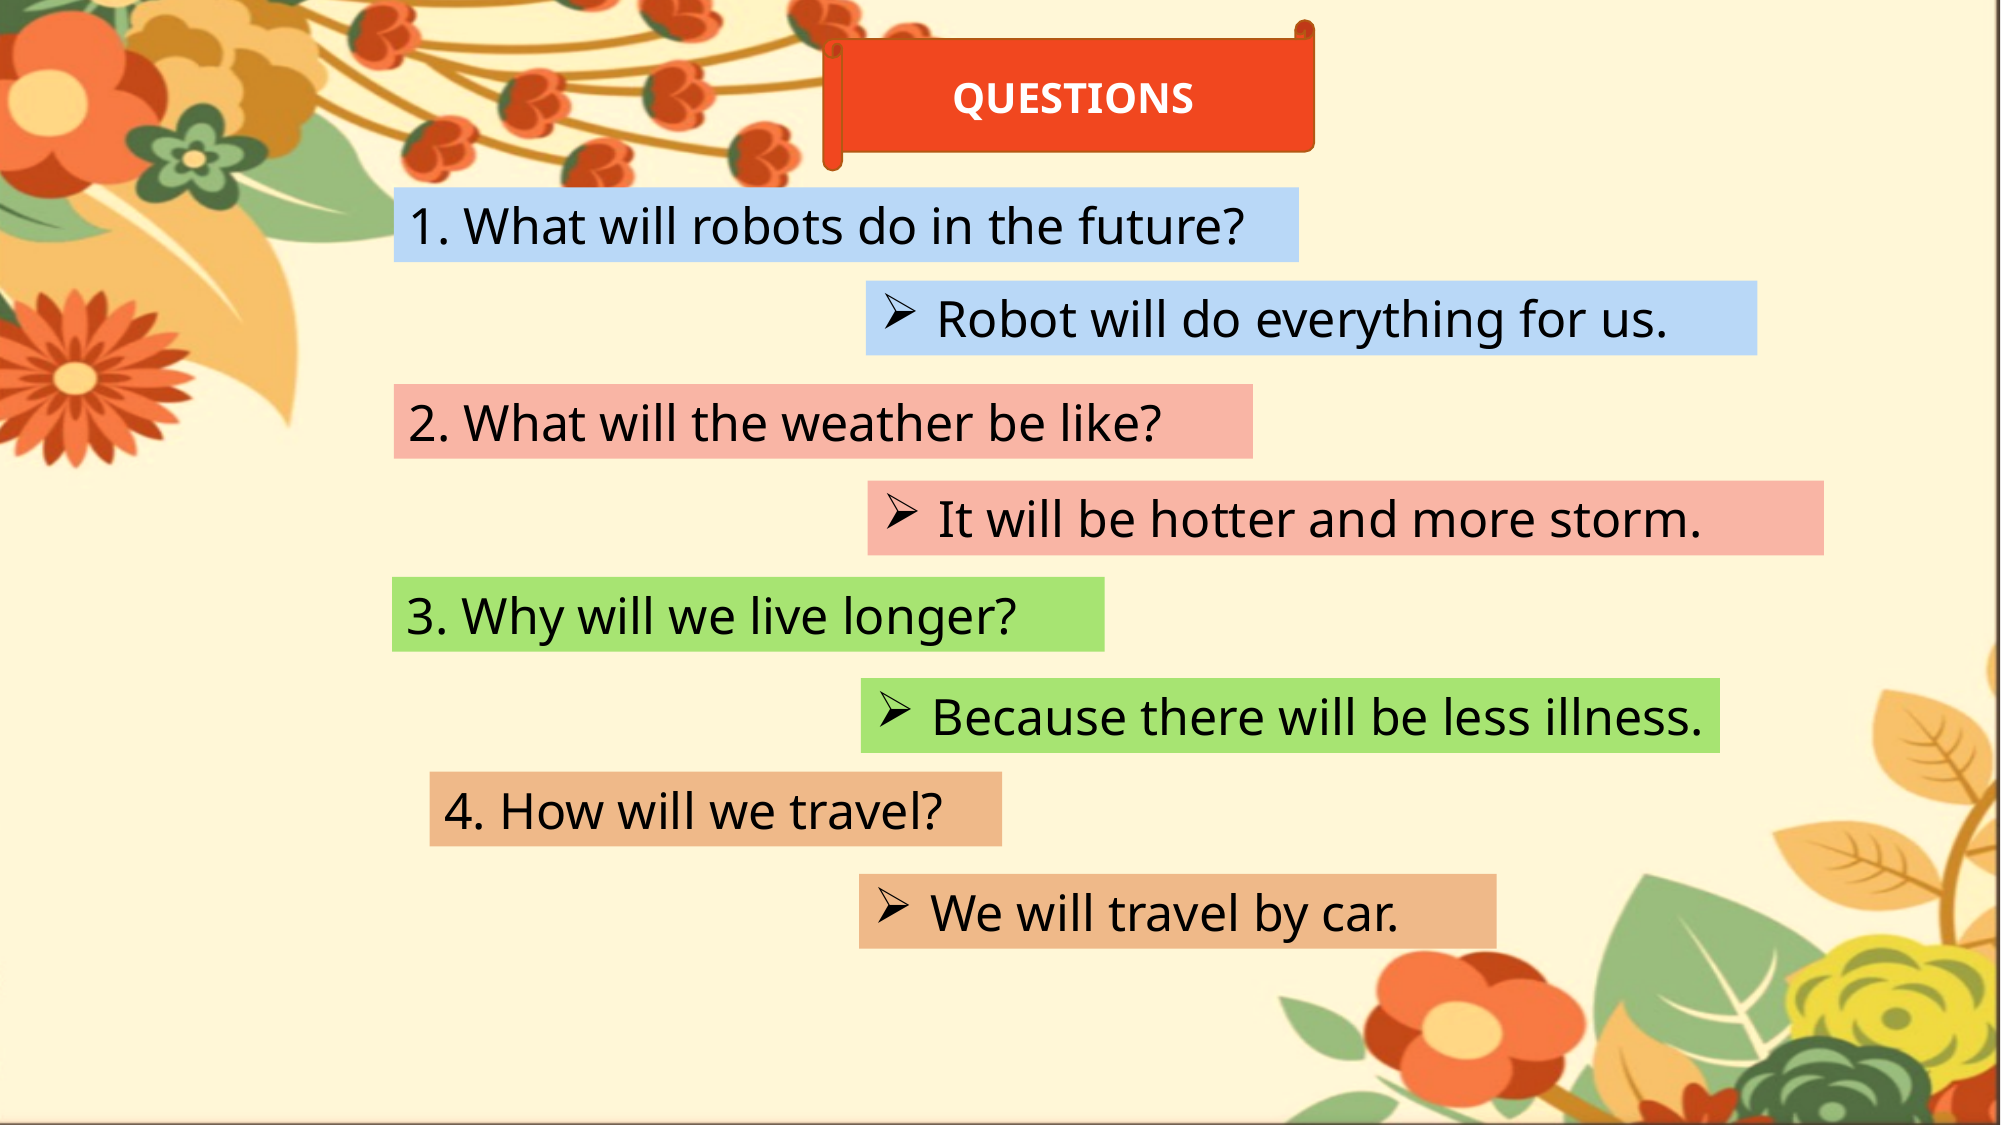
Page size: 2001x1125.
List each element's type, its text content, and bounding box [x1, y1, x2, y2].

picture [0, 0, 2001, 1125]
text_box 4. How will we travel? [429, 771, 1003, 847]
text_box 3. Why will we live longer? [392, 576, 1105, 652]
text_box Because there will be less illness. [860, 678, 1720, 753]
text_box 2. What will the weather be like? [393, 384, 1253, 459]
text_box QUESTIONS [822, 19, 1316, 172]
text_box 1. What will robots do in the future? [393, 187, 1299, 263]
text_box It will be hotter and more storm. [867, 480, 1824, 556]
text_box Robot will do everything for us. [865, 280, 1758, 356]
text_box We will travel by car. [859, 873, 1497, 949]
